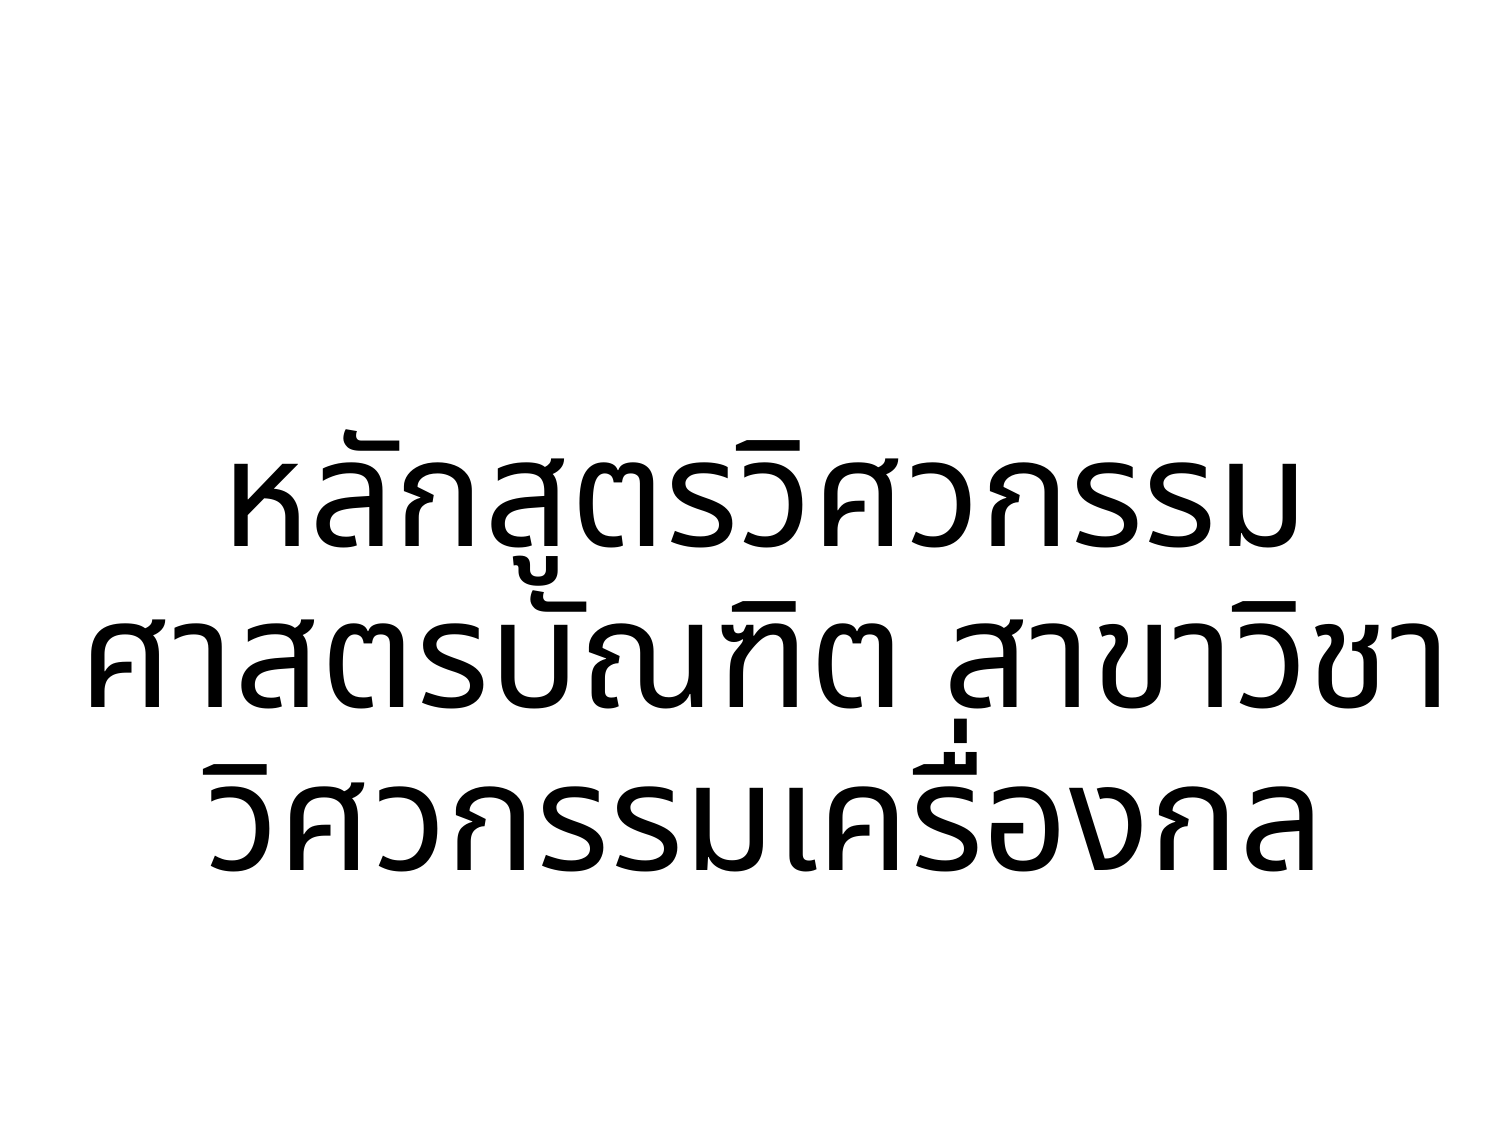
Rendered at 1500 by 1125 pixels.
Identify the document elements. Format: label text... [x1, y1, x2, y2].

list หลักสูตรวิศวกรรมศาสตรบัณฑิต สาขาวิชาวิศวกรรมเครื่องกล [53, 408, 1479, 951]
